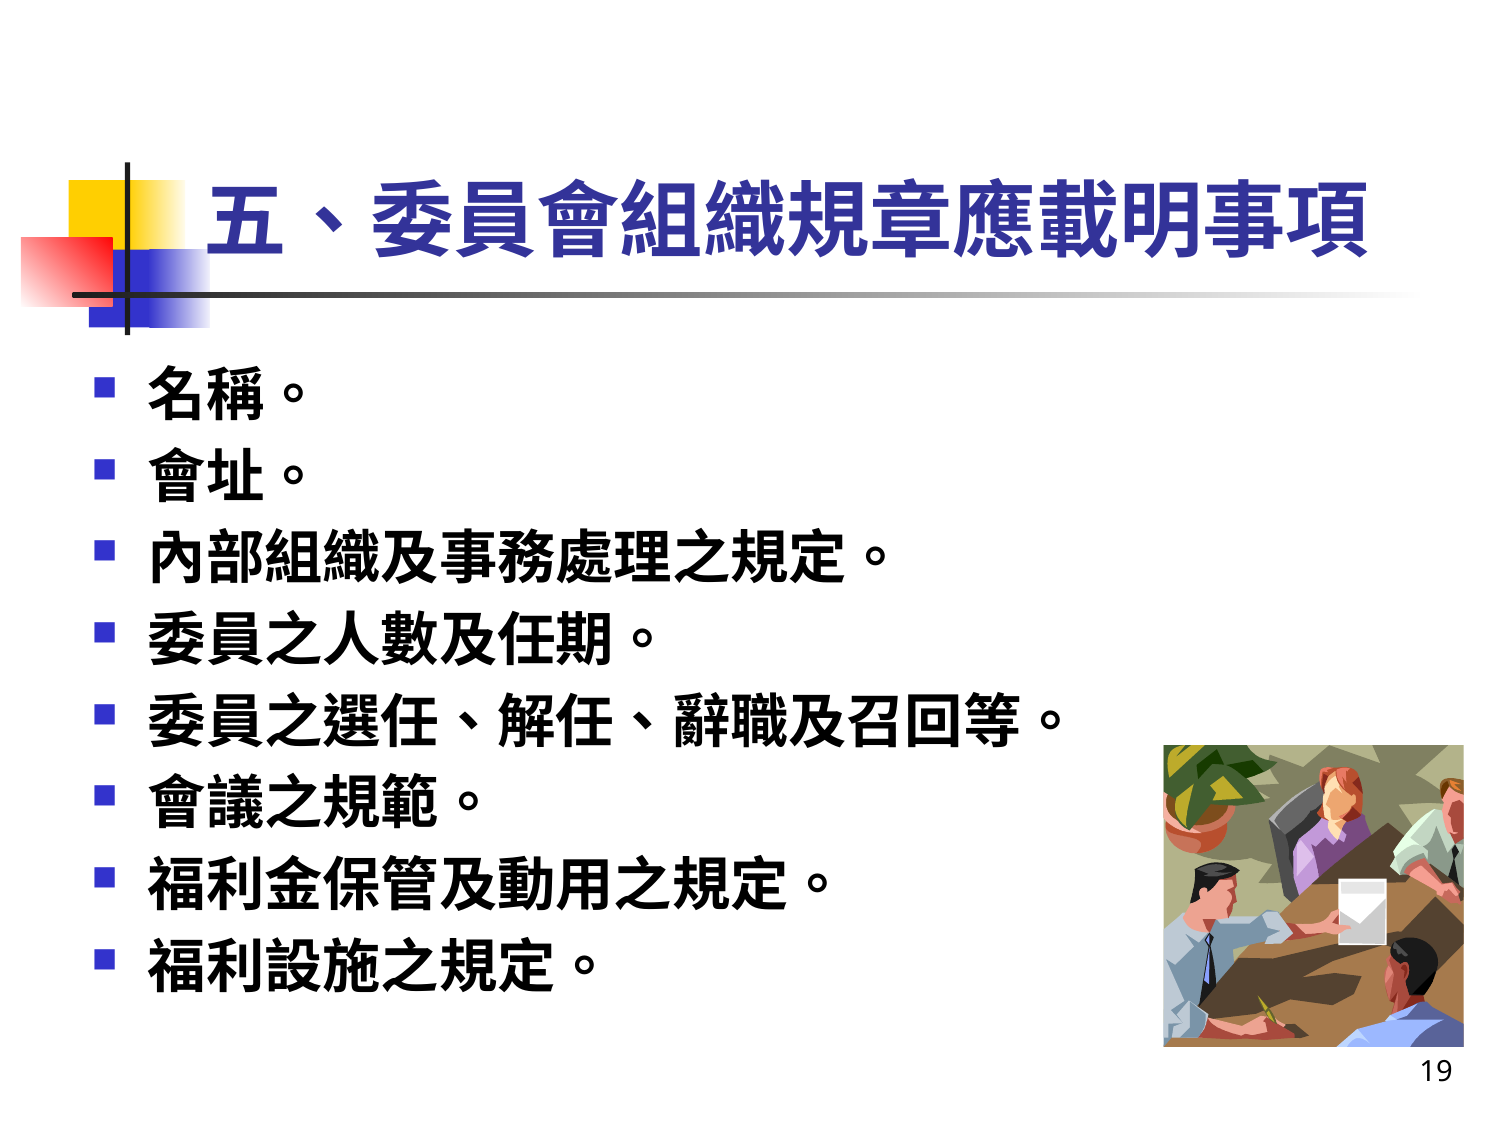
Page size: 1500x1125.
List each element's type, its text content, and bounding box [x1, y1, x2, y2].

title 五、委員會組織規章應載明事項 [188, 35, 1468, 275]
picture [1163, 741, 1468, 1051]
text_box 名稱。 會址。 內部組織及事務處理之規定。 委員之人數及任期。 委員之選任、解任、辭職及召回等。 會議之規範。 福利金保管及動用之規定。 福利設施之規定。 [76, 349, 1388, 1047]
slide_number 19 [1154, 1047, 1468, 1100]
